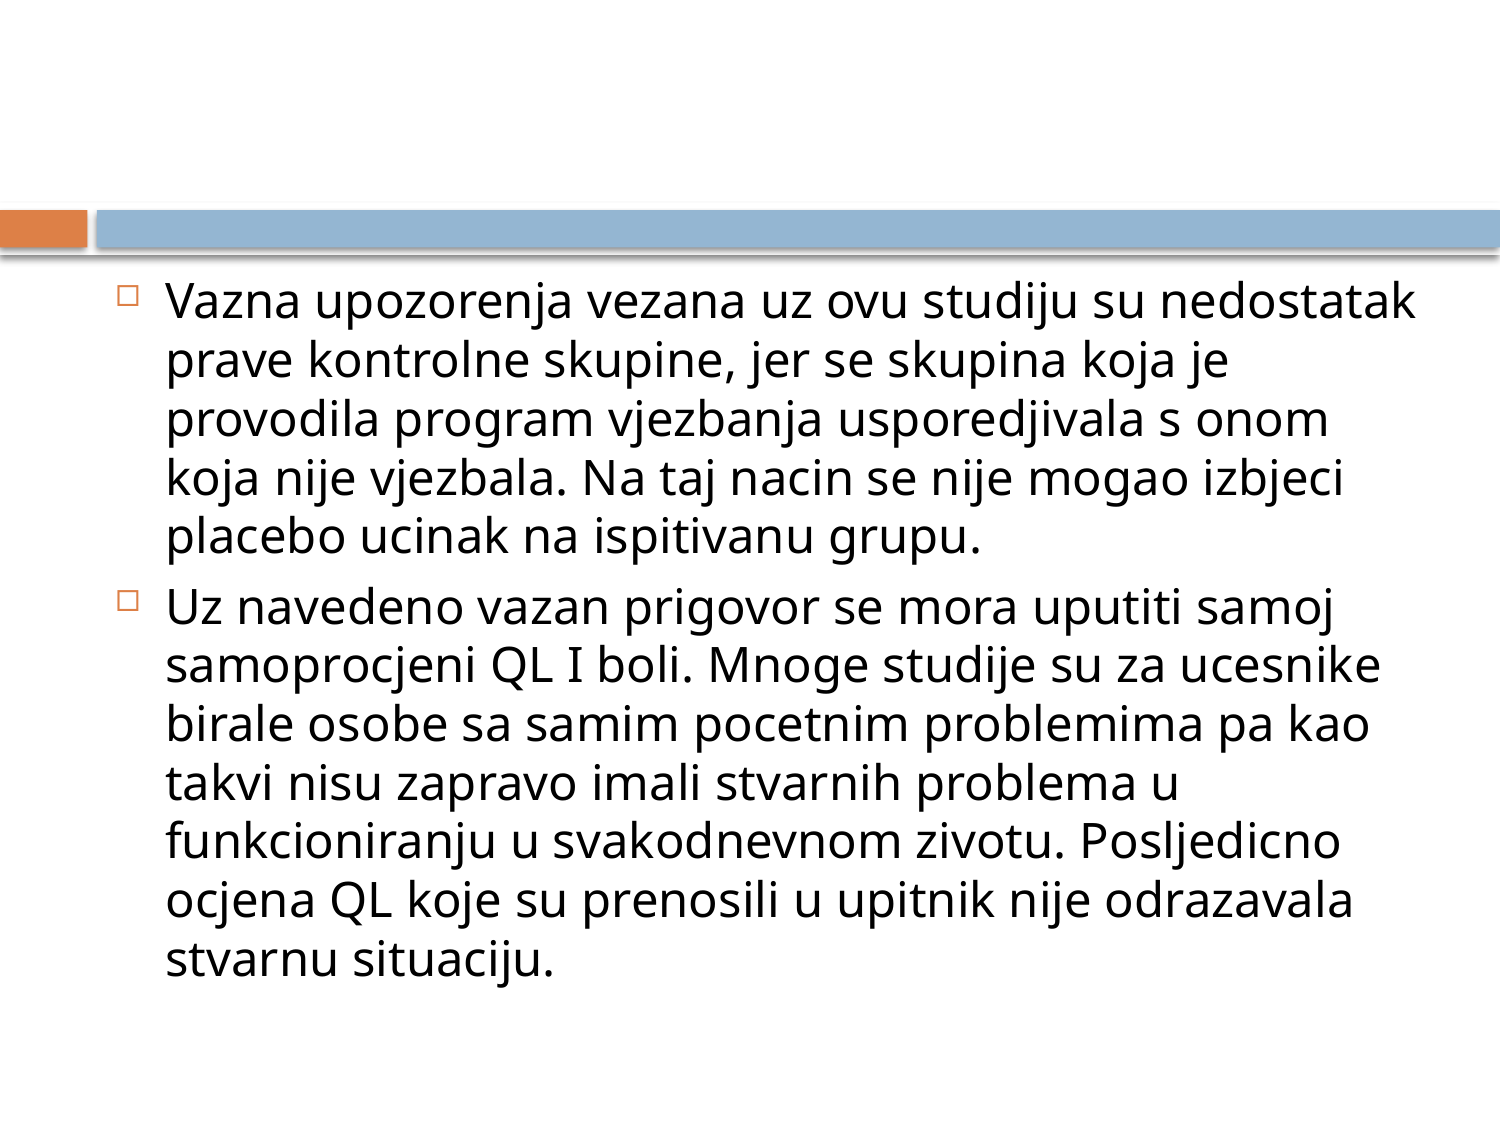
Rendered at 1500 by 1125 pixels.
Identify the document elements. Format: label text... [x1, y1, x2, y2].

list Vazna upozorenja vezana uz ovu studiju su nedostatak prave kontrolne skupine, jer se skupina koja je provodila program vjezbanja usporedjivala s onom koja nije vjezbala. Na taj nacin se nije mogao izbjeci placebo ucinak na ispitivanu grupu. Uz navedeno vazan prigovor se mora uputiti samoj samoprocjeni QL I boli. Mnoge studije su za ucesnike birale osobe sa samim pocetnim problemima pa kao takvi nisu zapravo imali stvarnih problema u funkcioniranju u svakodnevnom zivotu. Posljedicno ocjena QL koje su prenosili u upitnik nije odrazavala stvarnu situaciju. [100, 262, 1438, 1000]
